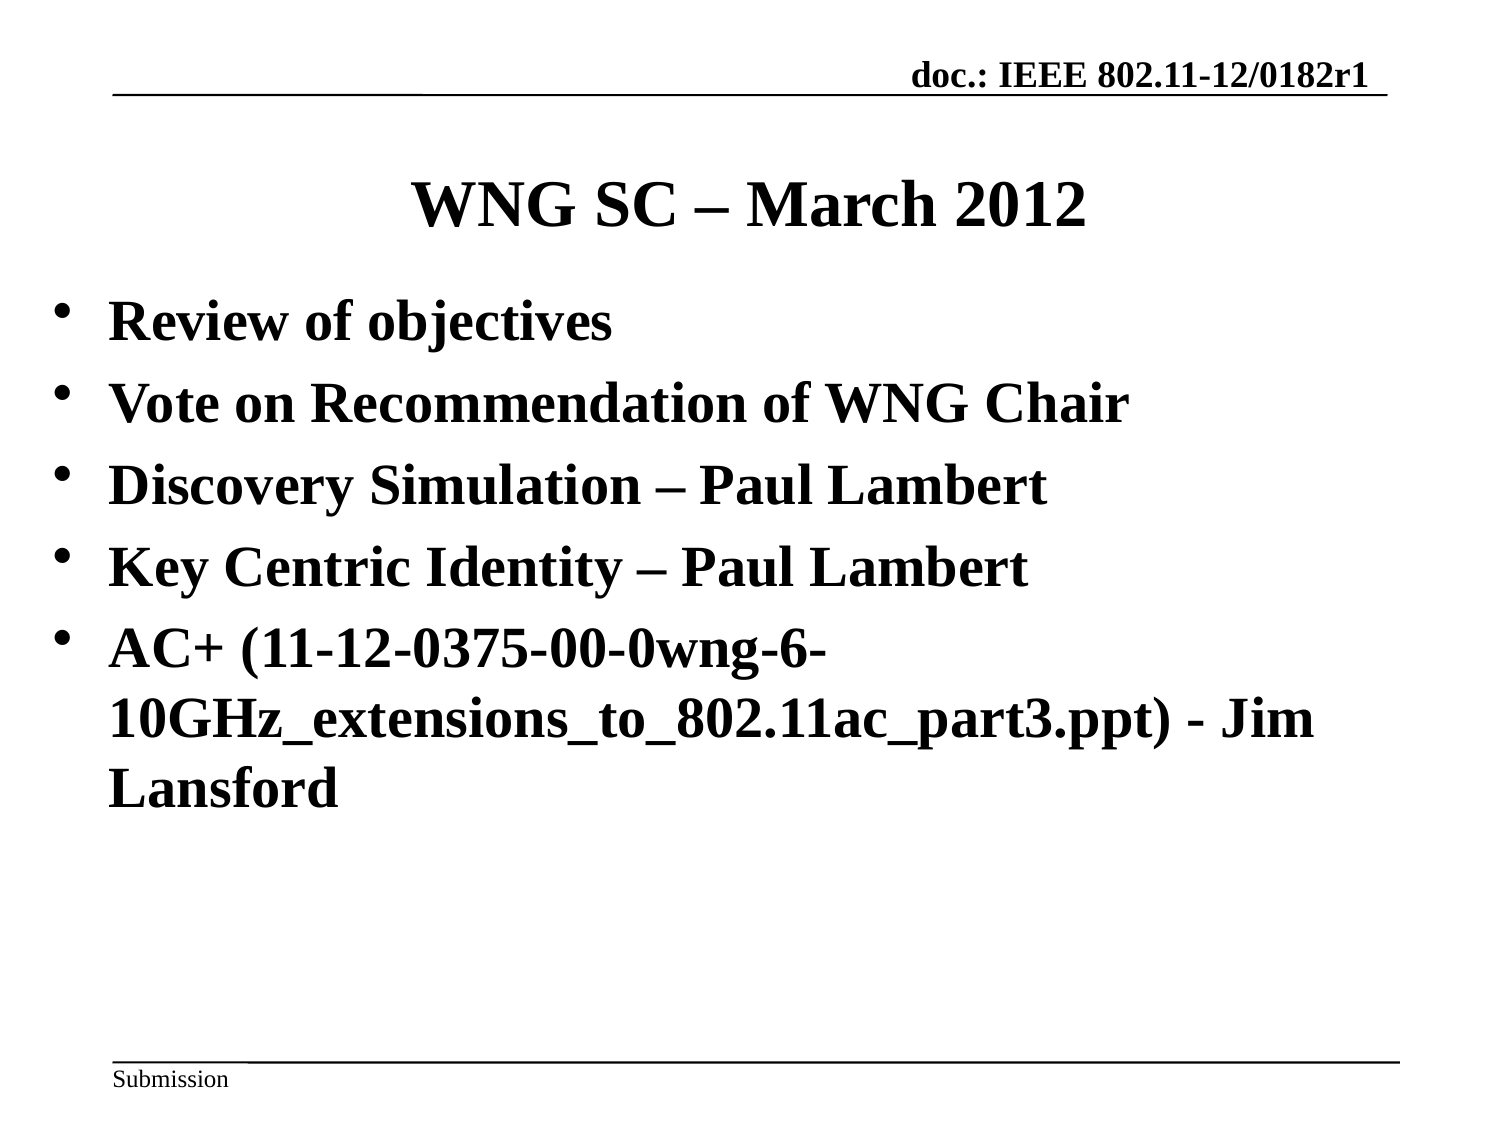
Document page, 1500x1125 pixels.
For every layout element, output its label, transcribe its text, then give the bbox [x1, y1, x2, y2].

title WNG SC – March 2012 [112, 112, 1388, 274]
list Review of objectives Vote on Recommendation of WNG Chair Discovery Simulation – Paul Lambert Key Centric Identity – Paul Lambert AC+ (11-12-0375-00-0wng-6-10GHz_extensions_to_802.11ac_part3.ppt) - Jim Lansford [37, 274, 1500, 1001]
